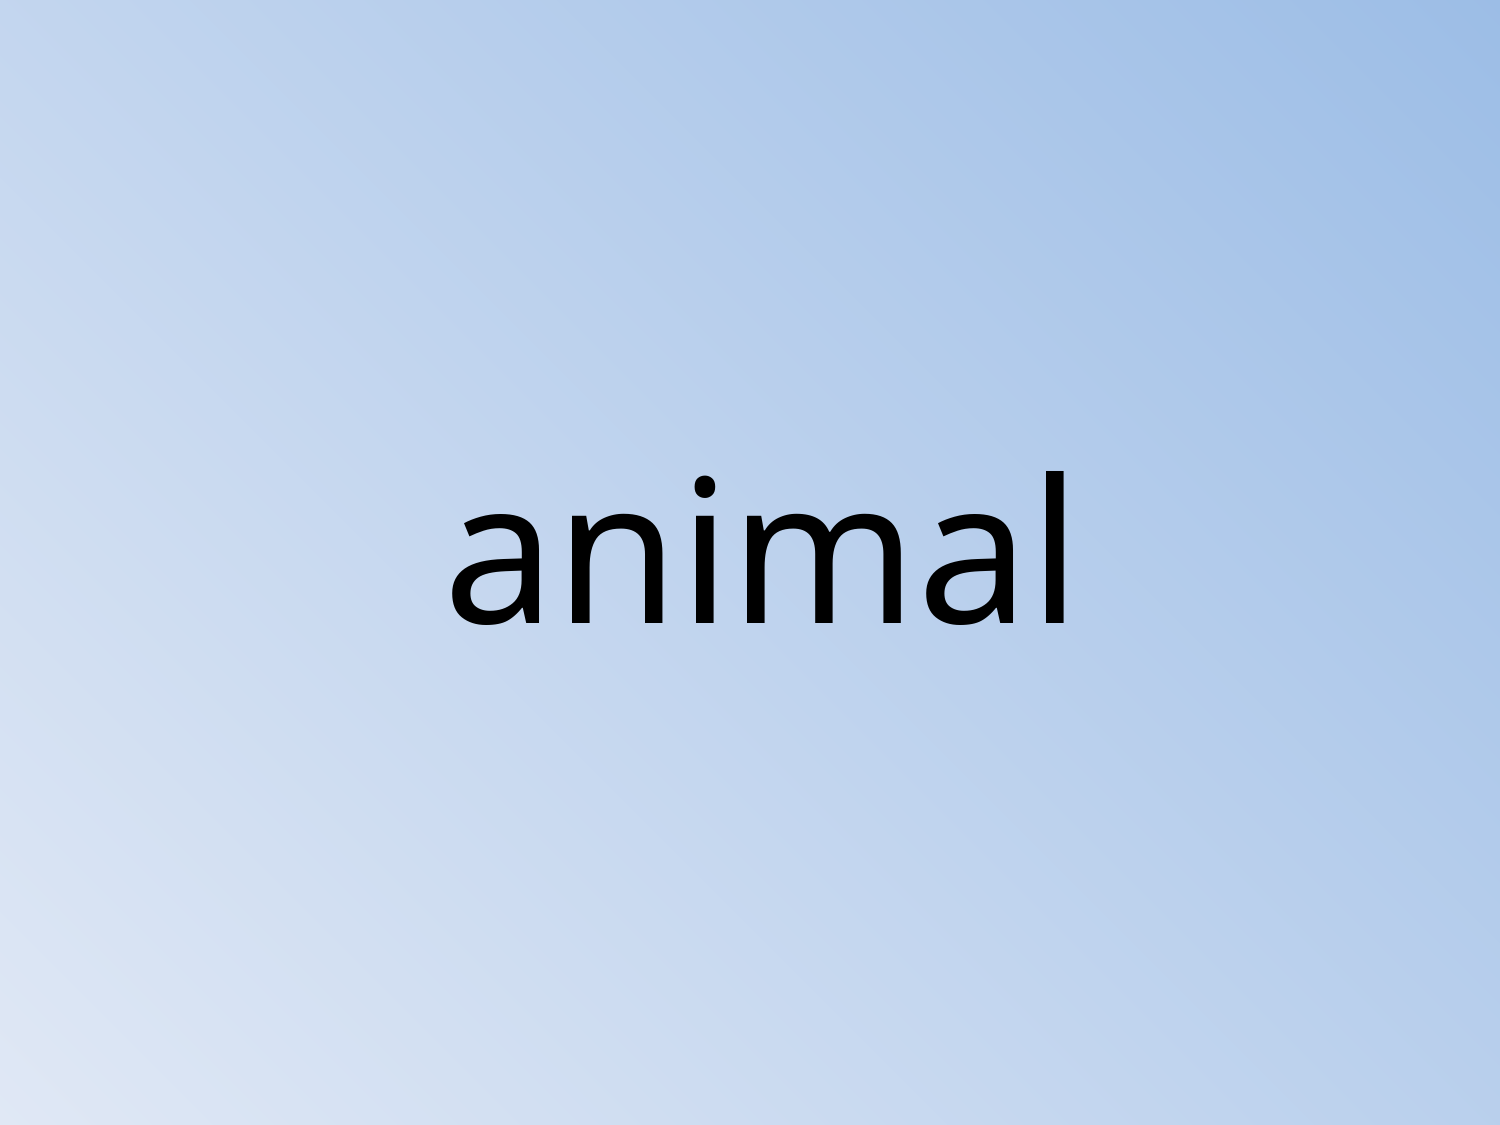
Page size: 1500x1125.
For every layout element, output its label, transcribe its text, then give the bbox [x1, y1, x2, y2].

title animal [87, 412, 1438, 675]
